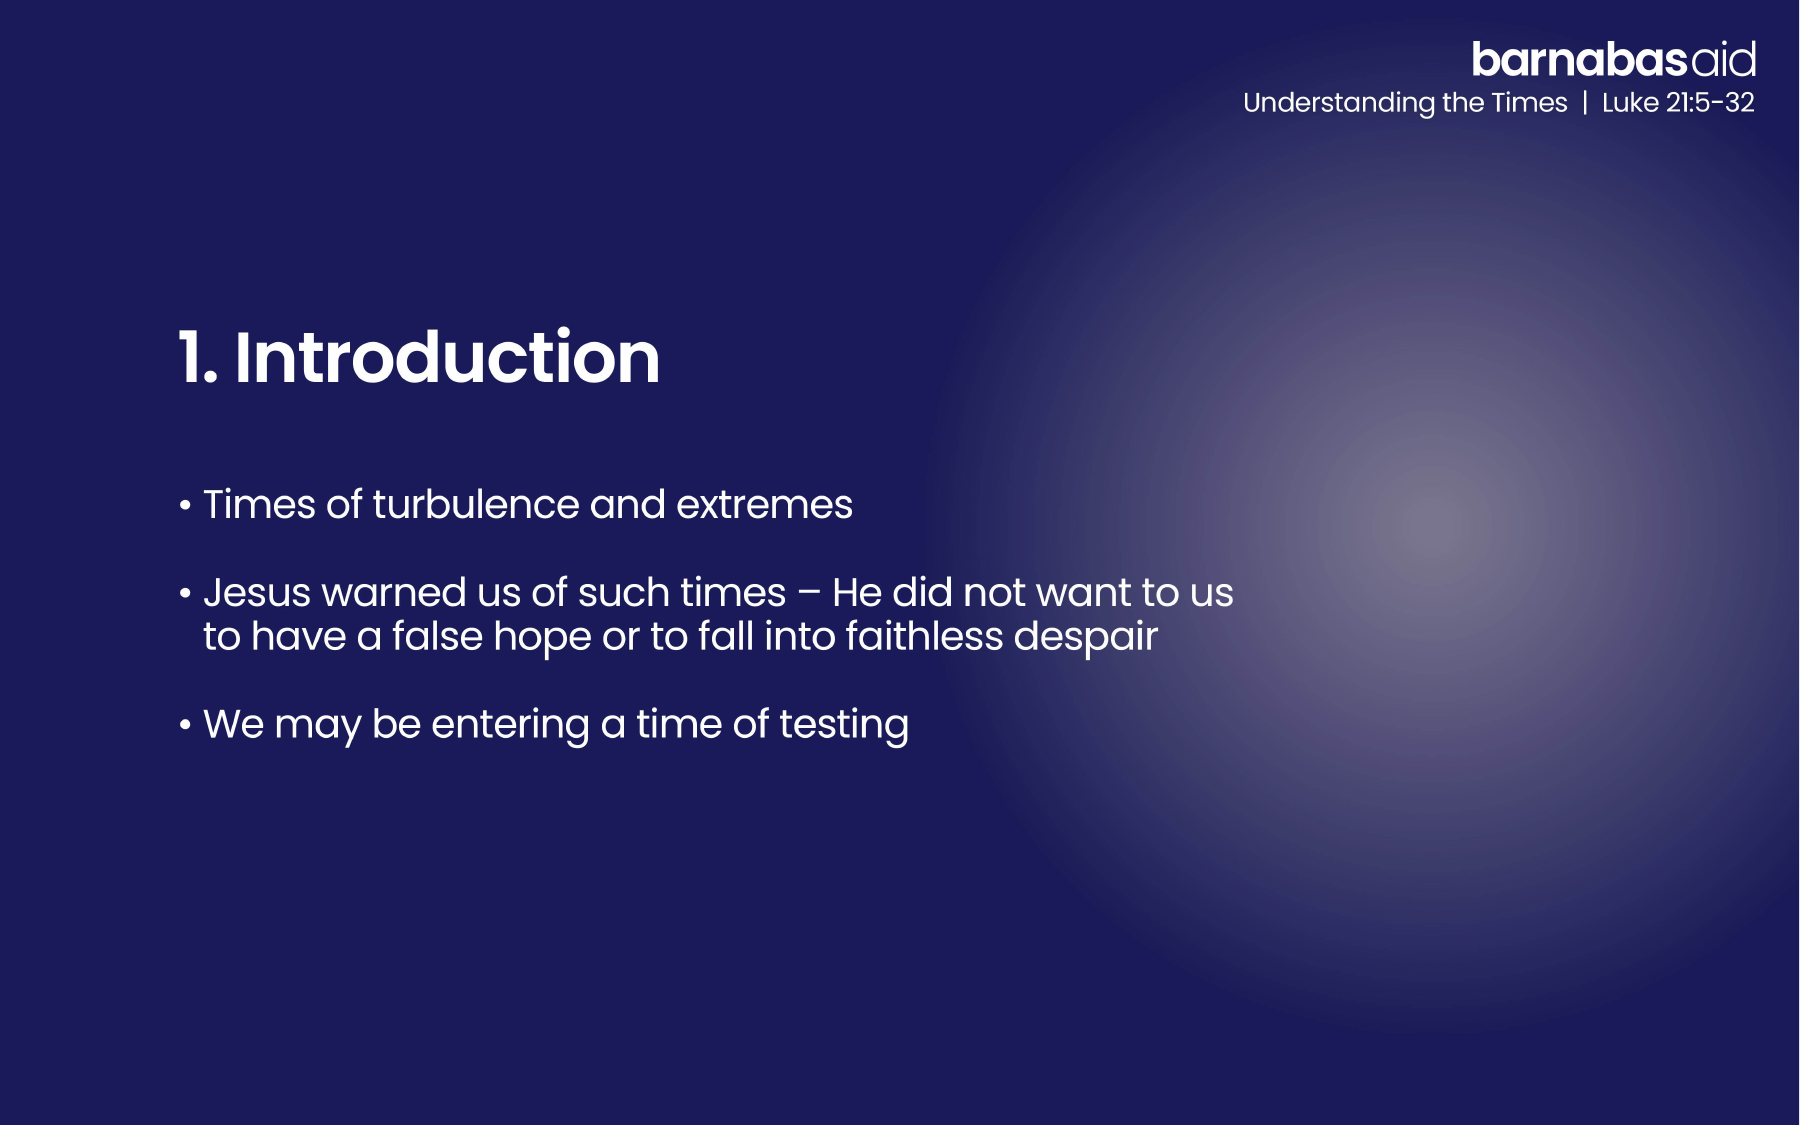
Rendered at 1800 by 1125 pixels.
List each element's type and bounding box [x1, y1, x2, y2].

list [0, 0, 1800, 1125]
